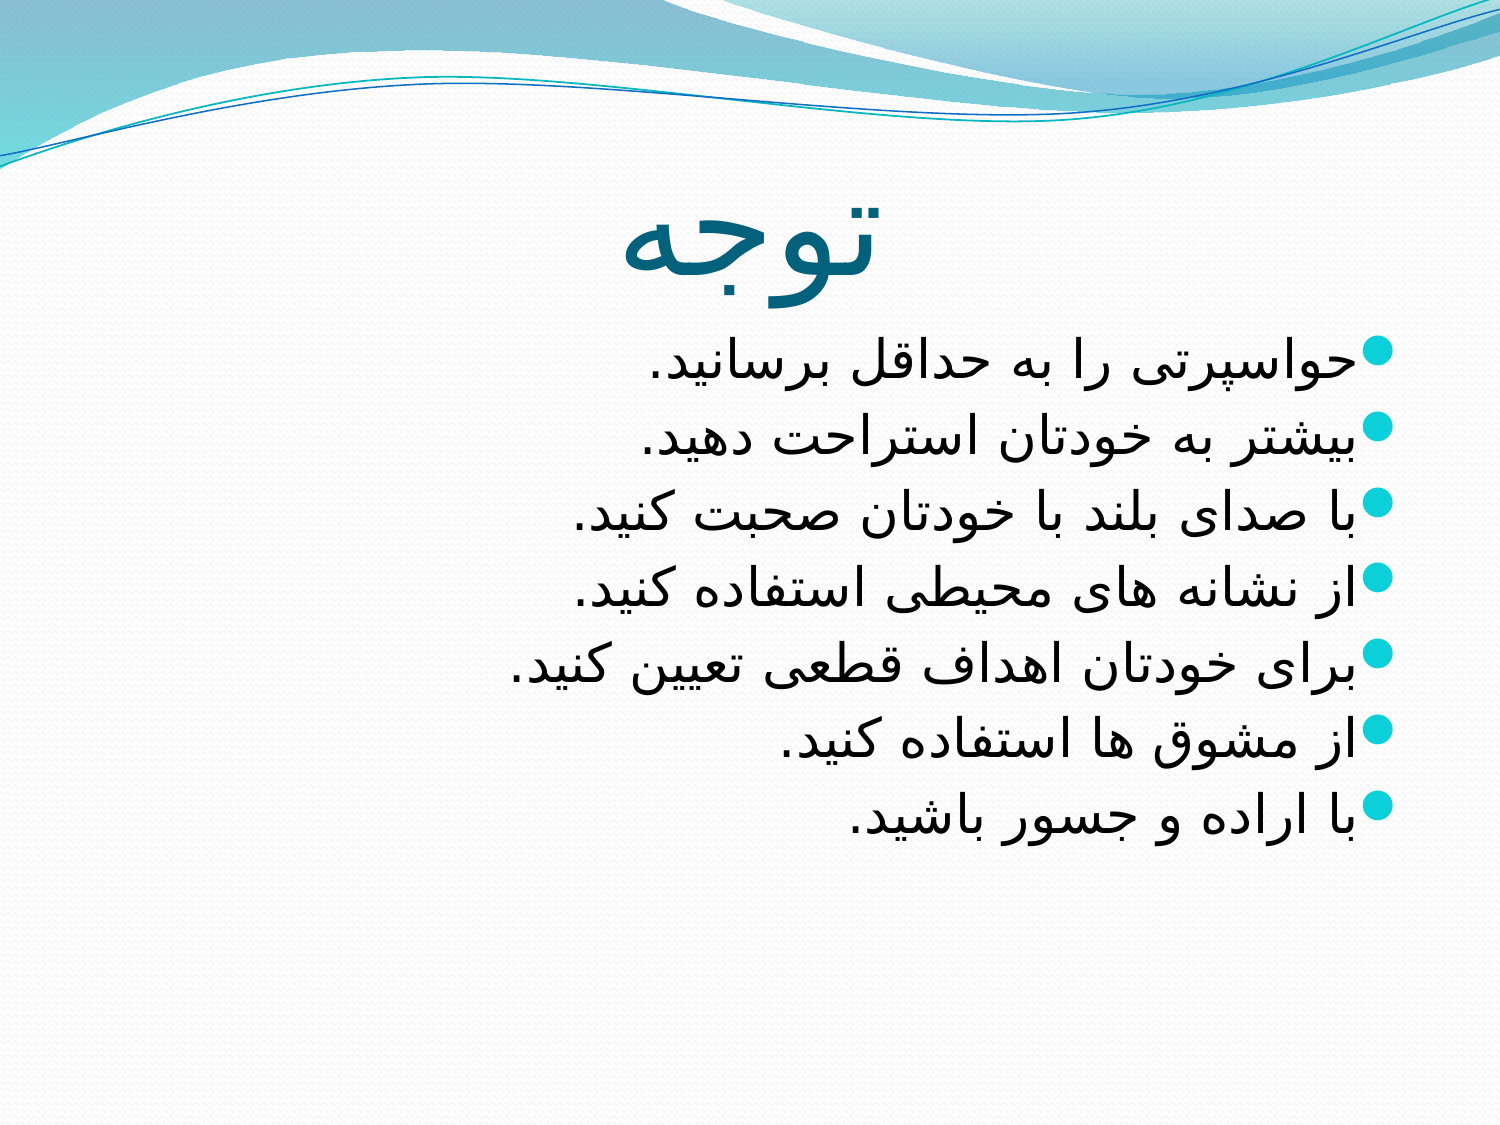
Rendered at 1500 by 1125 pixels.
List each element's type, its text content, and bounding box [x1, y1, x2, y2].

title توجه [75, 115, 1425, 303]
list حواسپرتی را به حداقل برسانید. بیشتر به خودتان استراحت دهید. با صدای بلند با خودتان صحبت کنید. از نشانه های محیطی استفاده کنید. برای خودتان اهداف قطعی تعیین کنید. از مشوق ها استفاده کنید. با اراده و جسور باشید. [75, 317, 1425, 1038]
